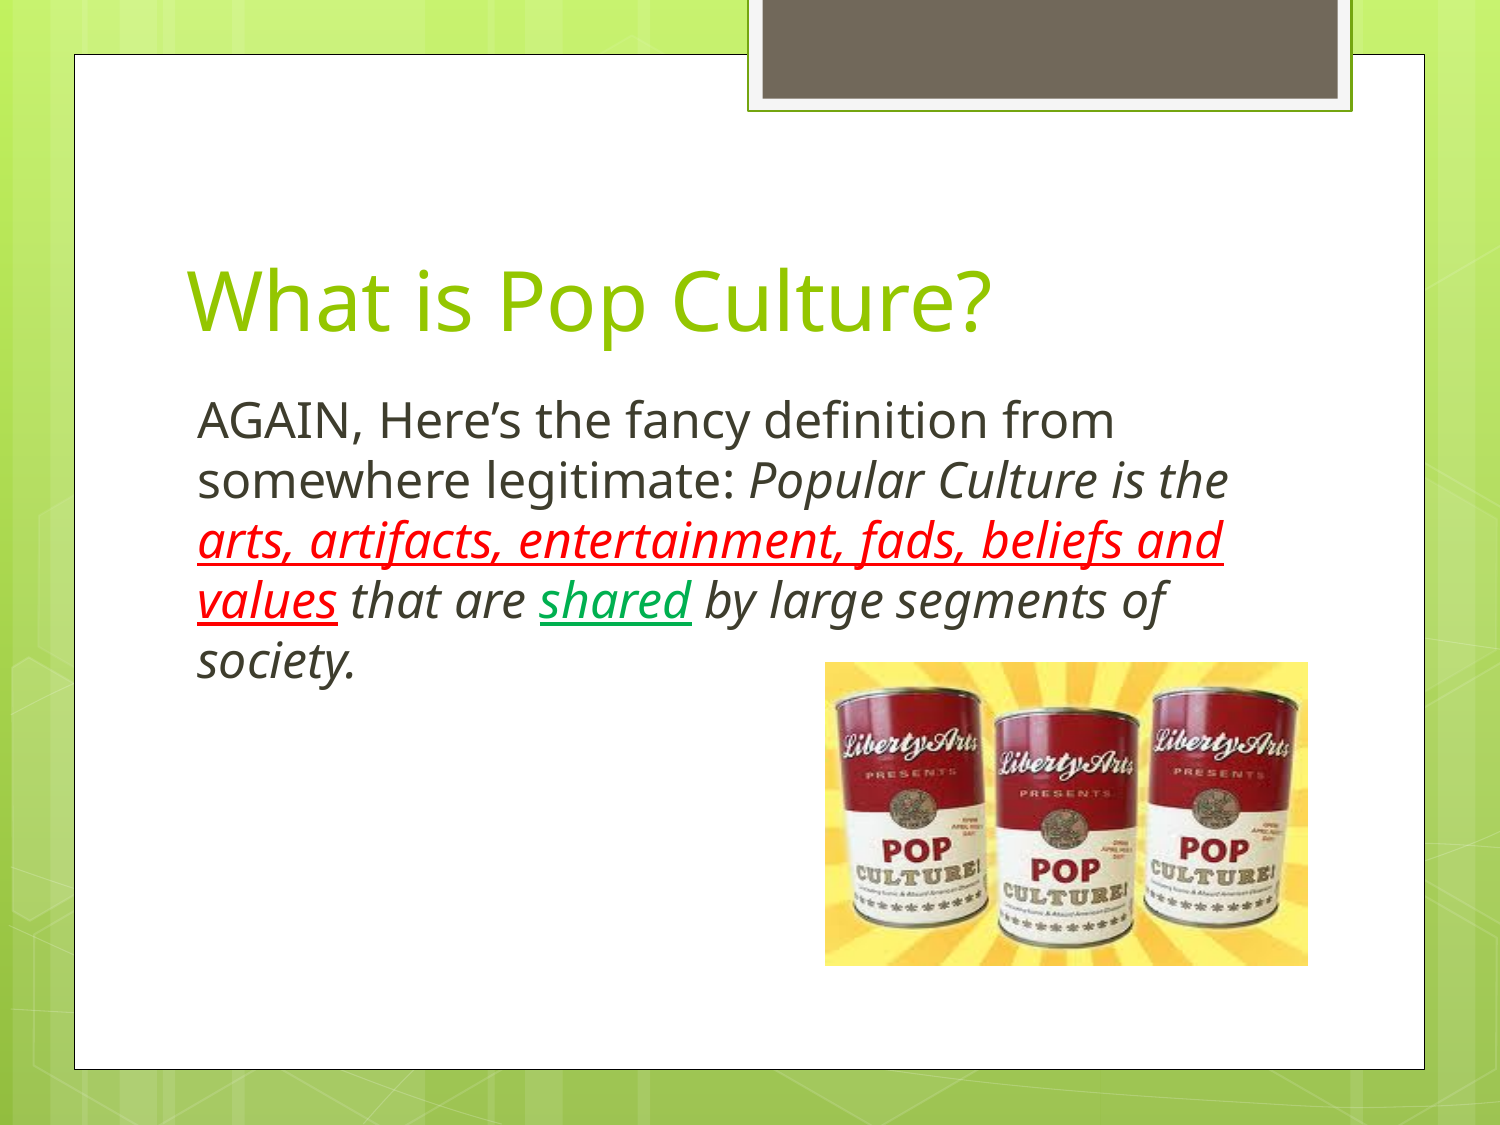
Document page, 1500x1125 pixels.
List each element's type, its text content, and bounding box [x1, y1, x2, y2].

title What is Pop Culture? [171, 168, 1324, 357]
picture [824, 662, 1308, 966]
list AGAIN, Here’s the fancy definition from somewhere legitimate: Popular Culture is the arts, artifacts, entertainment, fads, beliefs and values that are shared by large segments of society. [171, 381, 1283, 957]
